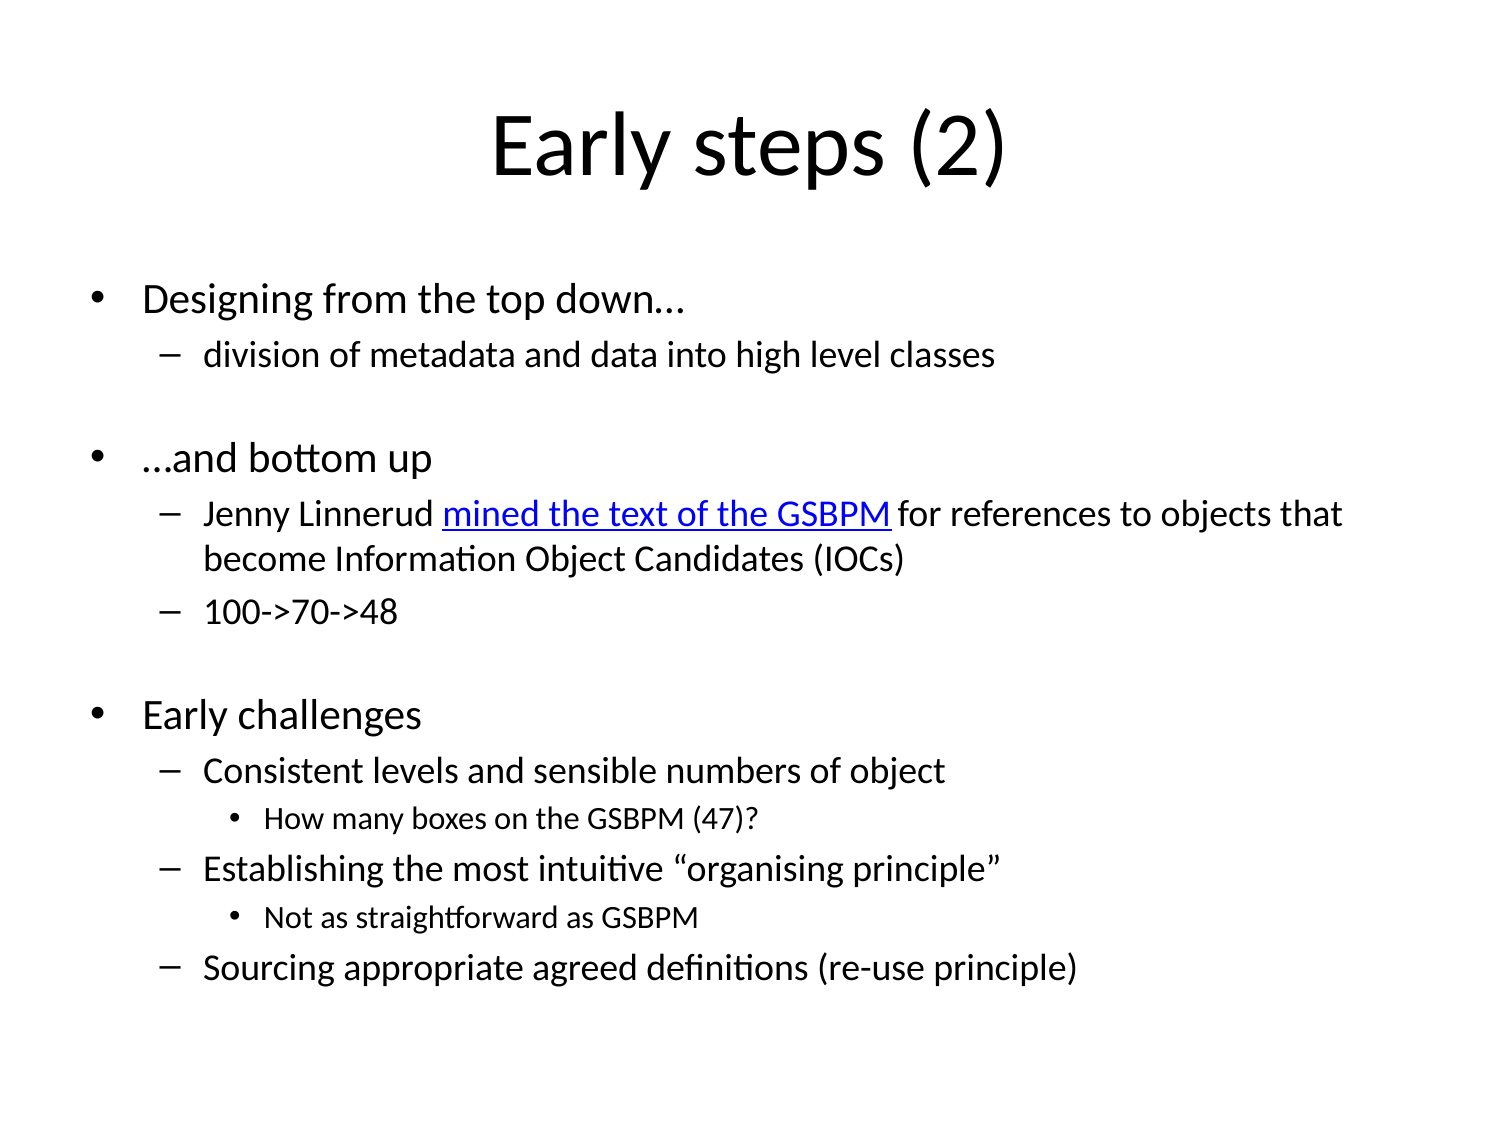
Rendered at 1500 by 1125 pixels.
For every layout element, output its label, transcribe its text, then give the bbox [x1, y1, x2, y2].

list Designing from the top down… division of metadata and data into high level classes …and bottom up Jenny Linnerud mined the text of the GSBPM for references to objects that become Information Object Candidates (IOCs) 100->70->48 Early challenges Consistent levels and sensible numbers of object How many boxes on the GSBPM (47)? Establishing the most intuitive “organising principle” Not as straightforward as GSBPM Sourcing appropriate agreed definitions (re-use principle) [75, 262, 1425, 1005]
title Early steps (2) [75, 45, 1425, 233]
